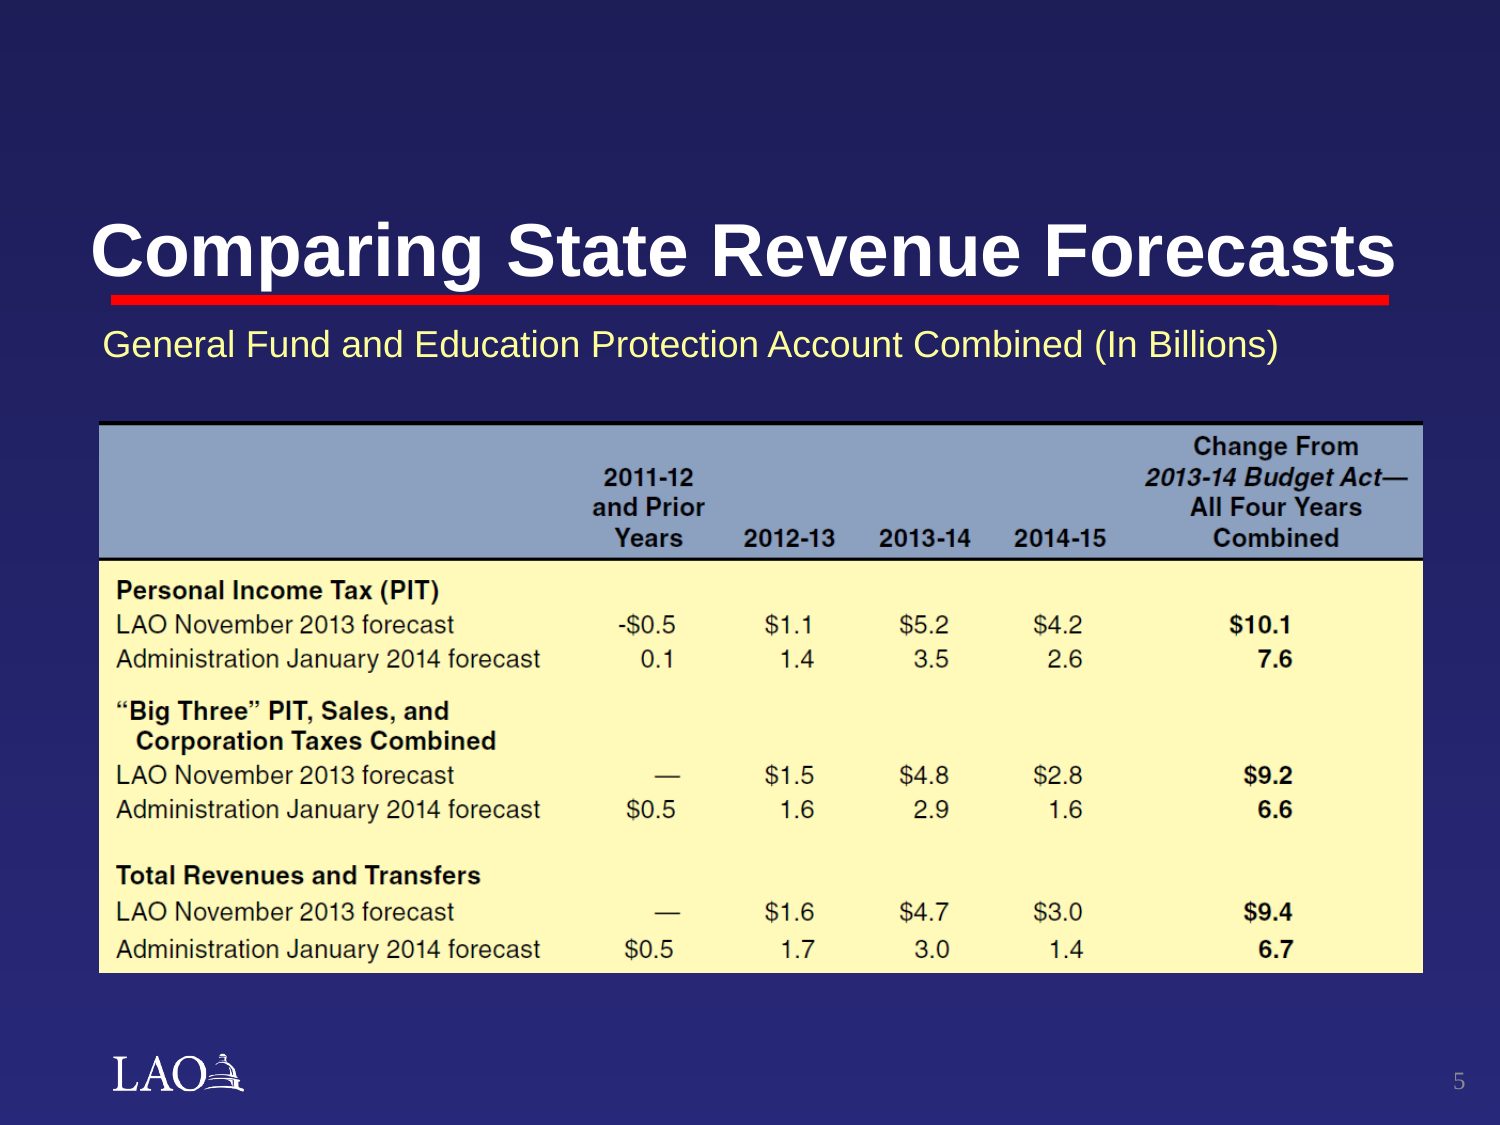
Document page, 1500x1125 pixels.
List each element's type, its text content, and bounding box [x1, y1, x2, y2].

title Comparing State Revenue Forecasts [75, 200, 1425, 300]
slide_number 4 [1162, 1050, 1481, 1110]
picture [99, 420, 1423, 974]
text_box General Fund and Education Protection Account Combined (In Billions) [87, 312, 1500, 373]
picture [112, 1051, 244, 1096]
